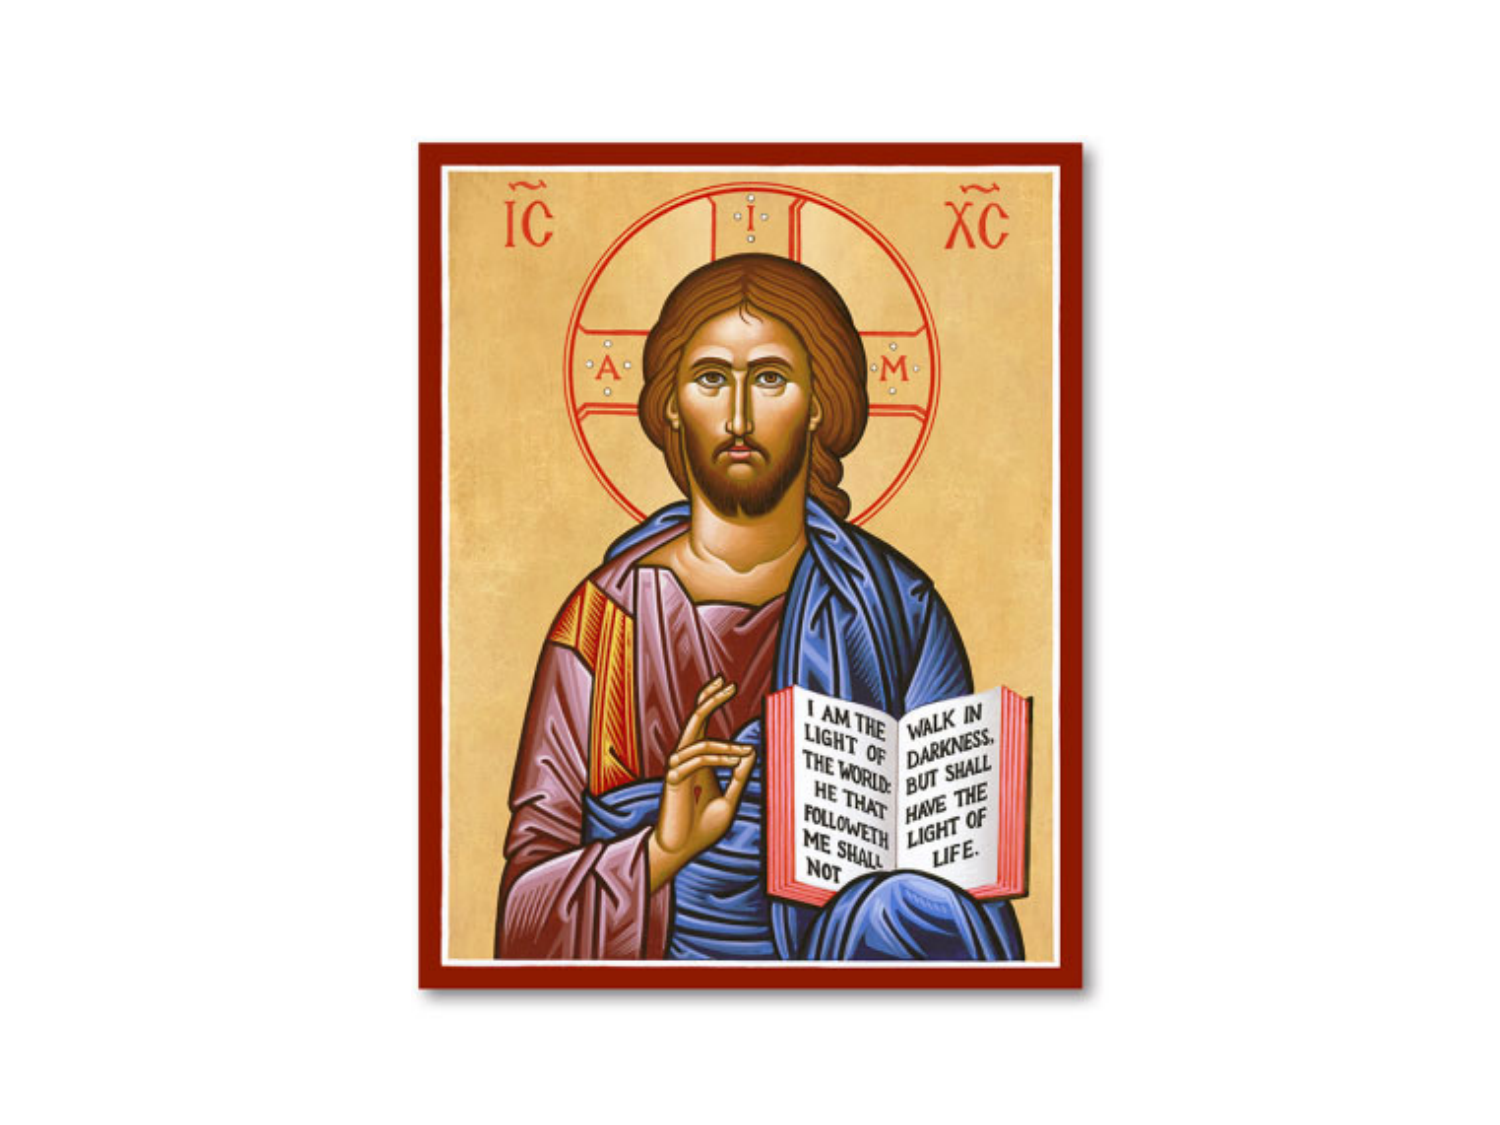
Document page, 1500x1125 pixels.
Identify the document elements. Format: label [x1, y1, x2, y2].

picture [411, 135, 1114, 1022]
